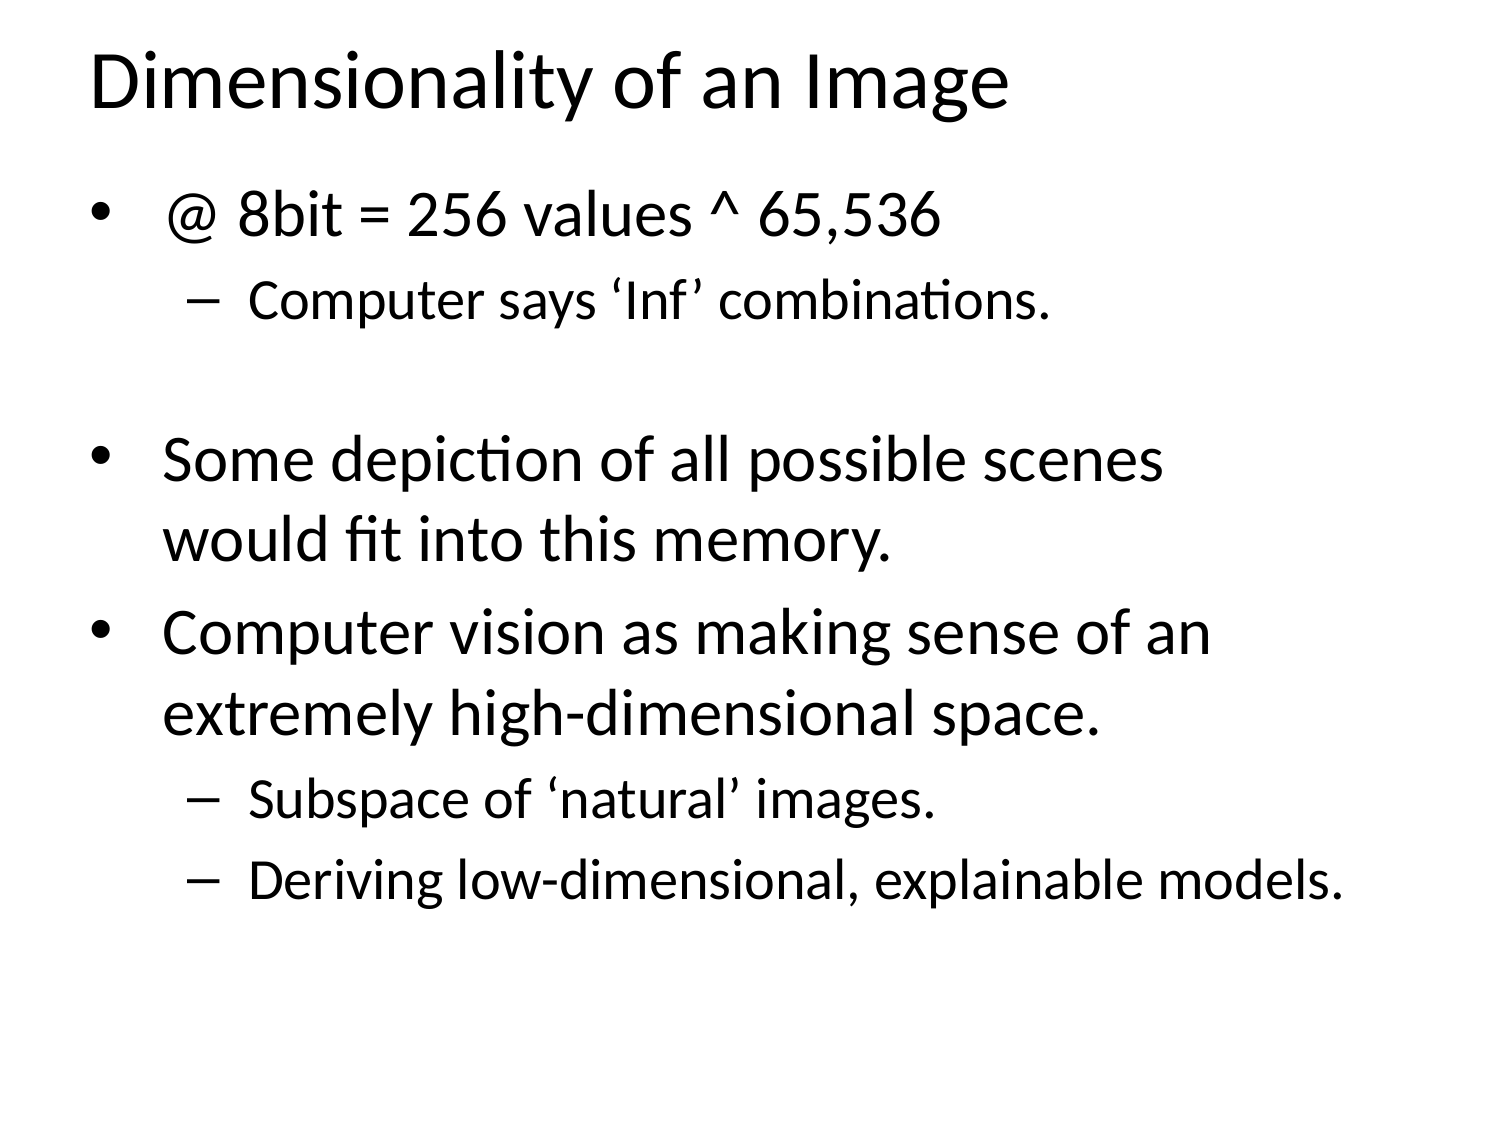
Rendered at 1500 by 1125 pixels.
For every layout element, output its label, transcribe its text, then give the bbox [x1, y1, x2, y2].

text_box @ 8bit = 256 values ^ 65,536 Computer says ‘Inf’ combinations. Some depiction of all possible scenes would fit into this memory. Computer vision as making sense of an extremely high-dimensional space. Subspace of ‘natural’ images. Deriving low-dimensional, explainable models. [75, 162, 1425, 1005]
text_box Dimensionality of an Image [75, 0, 1425, 150]
